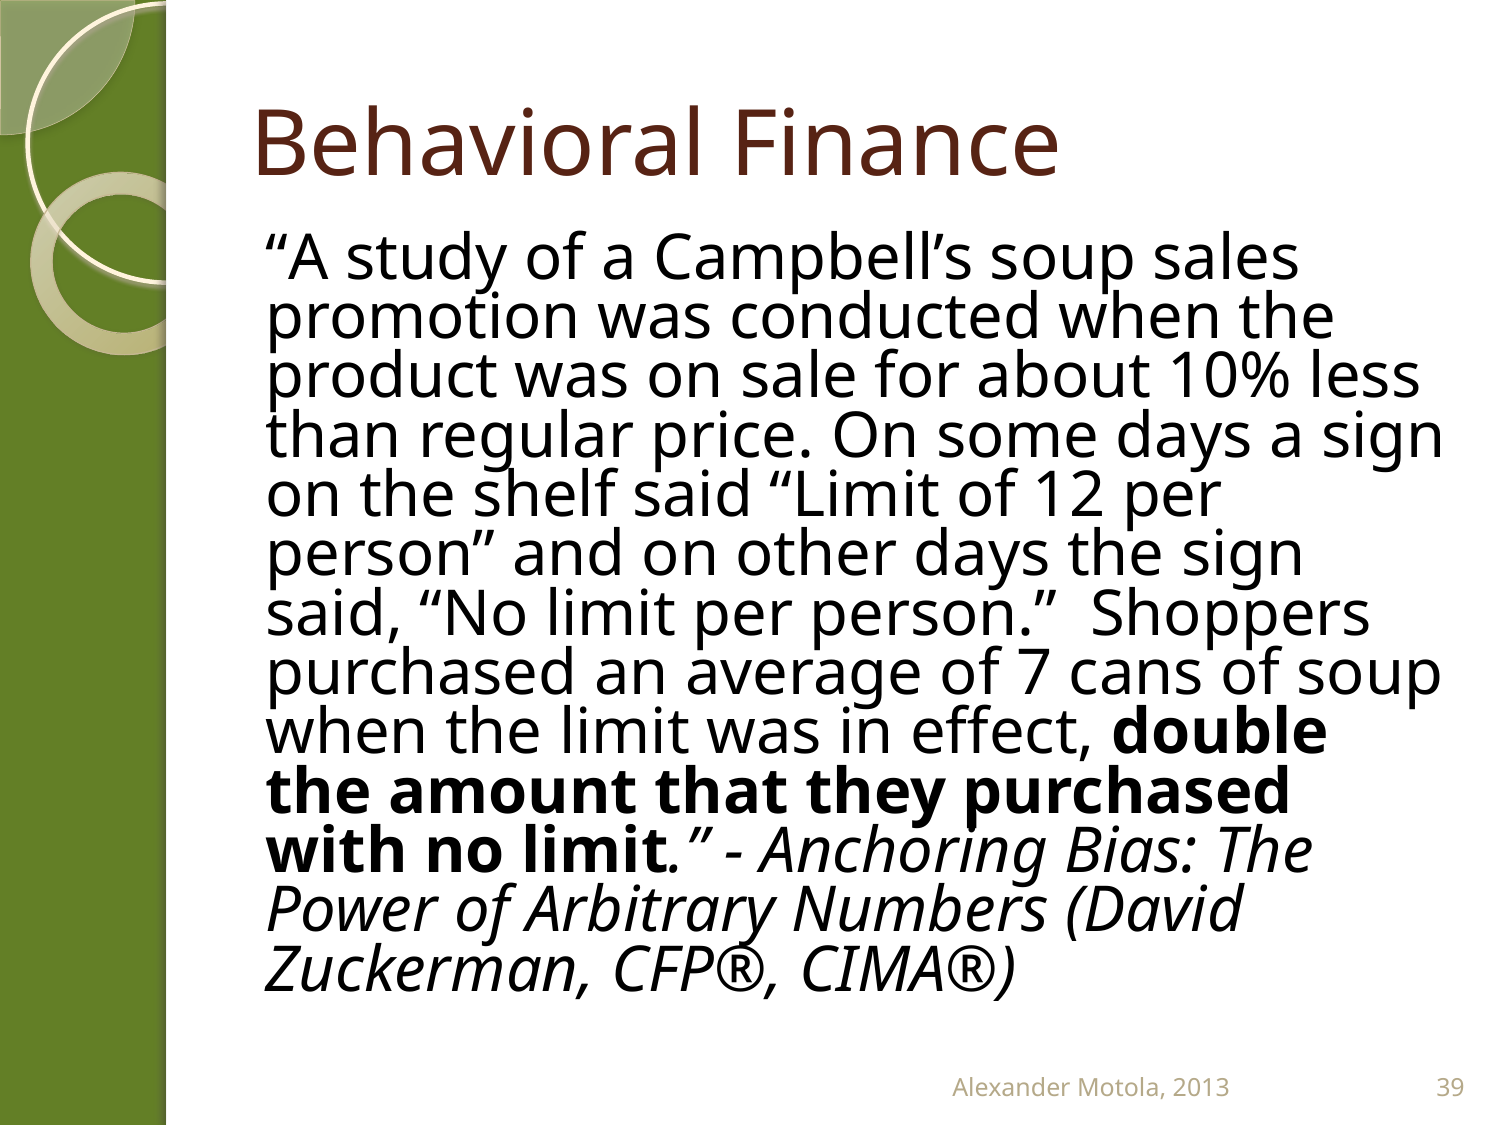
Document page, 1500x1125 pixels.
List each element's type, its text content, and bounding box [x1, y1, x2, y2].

slide_number 39 [1413, 1034, 1488, 1113]
title Behavioral Finance [235, 45, 1466, 224]
footer Alexander Motola, 2013 [937, 1034, 1413, 1113]
list “A study of a Campbell’s soup sales promotion was conducted when the product was on sale for about 10% less than regular price. On some days a sign on the shelf said “Limit of 12 per person” and on other days the sign said, “No limit per person.” Shoppers purchased an average of 7 cans of soup when the limit was in effect, double the amount that they purchased with no limit.” - Anchoring Bias: The Power of Arbitrary Numbers (David Zuckerman, CFP®, CIMA®) [235, 224, 1466, 1025]
